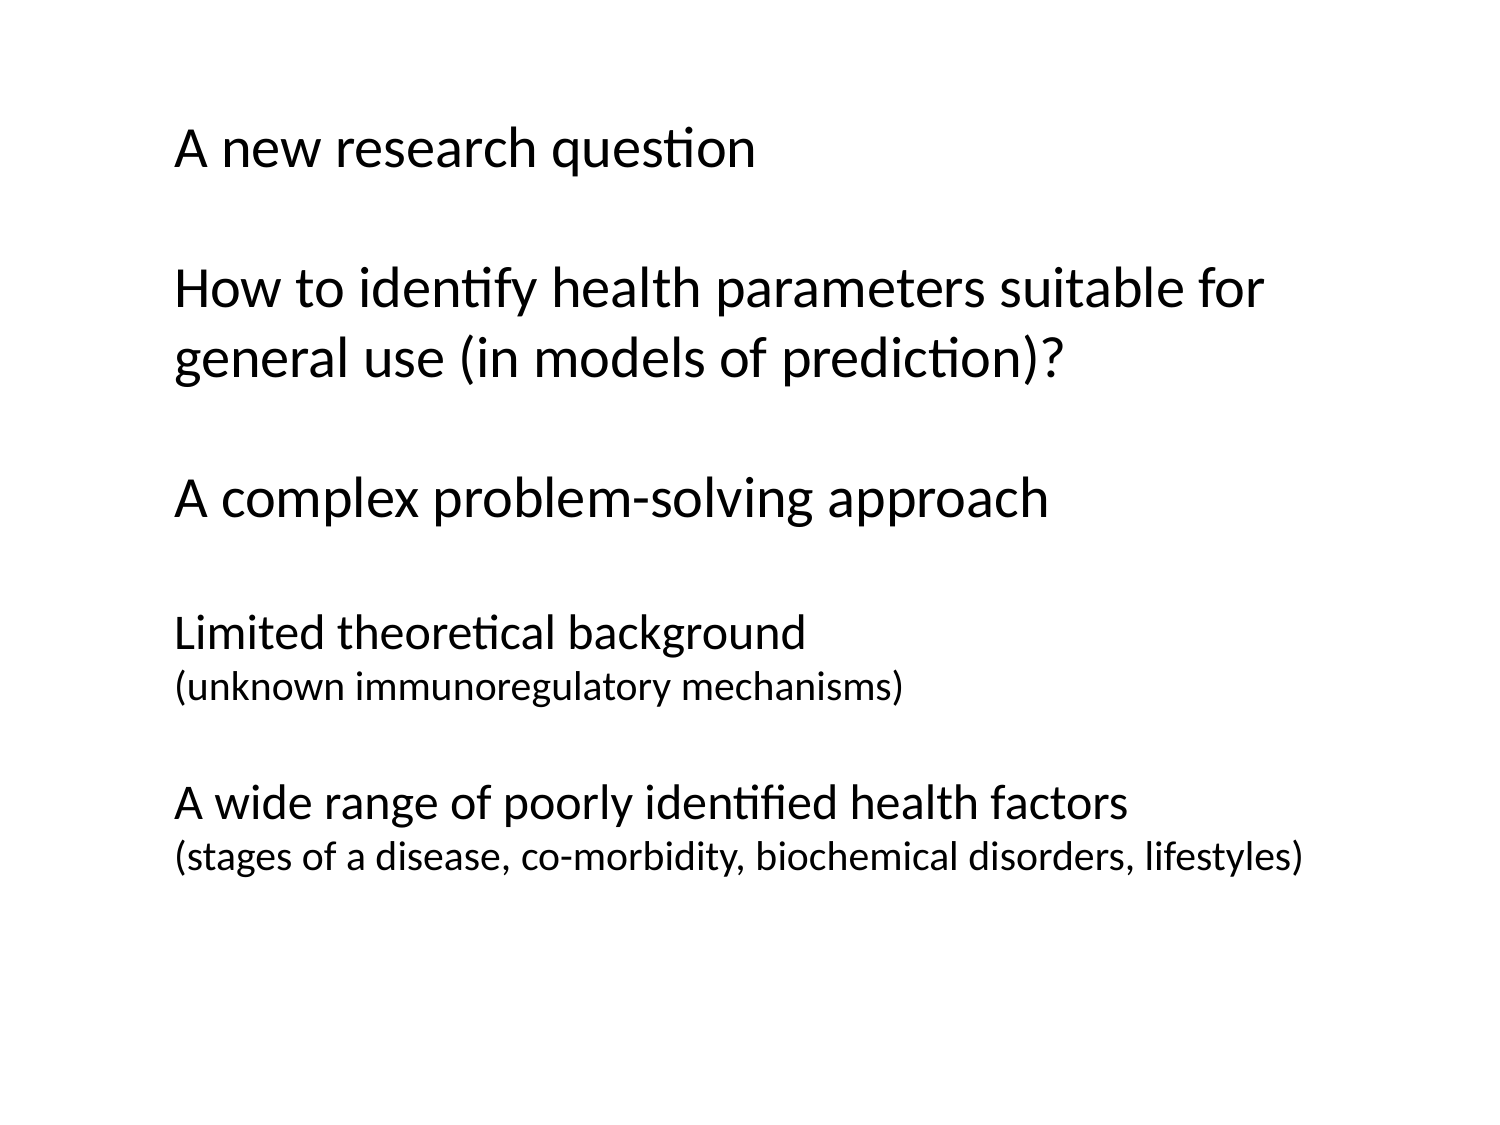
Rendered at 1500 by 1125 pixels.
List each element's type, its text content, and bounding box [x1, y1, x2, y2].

text_box A new research question How to identify health parameters suitable for general use (in models of prediction)? A complex problem-solving approach Limited theoretical background (unknown immunoregulatory mechanisms) A wide range of poorly identified health factors (stages of a disease, co-morbidity, biochemical disorders, lifestyles) [159, 101, 1341, 887]
